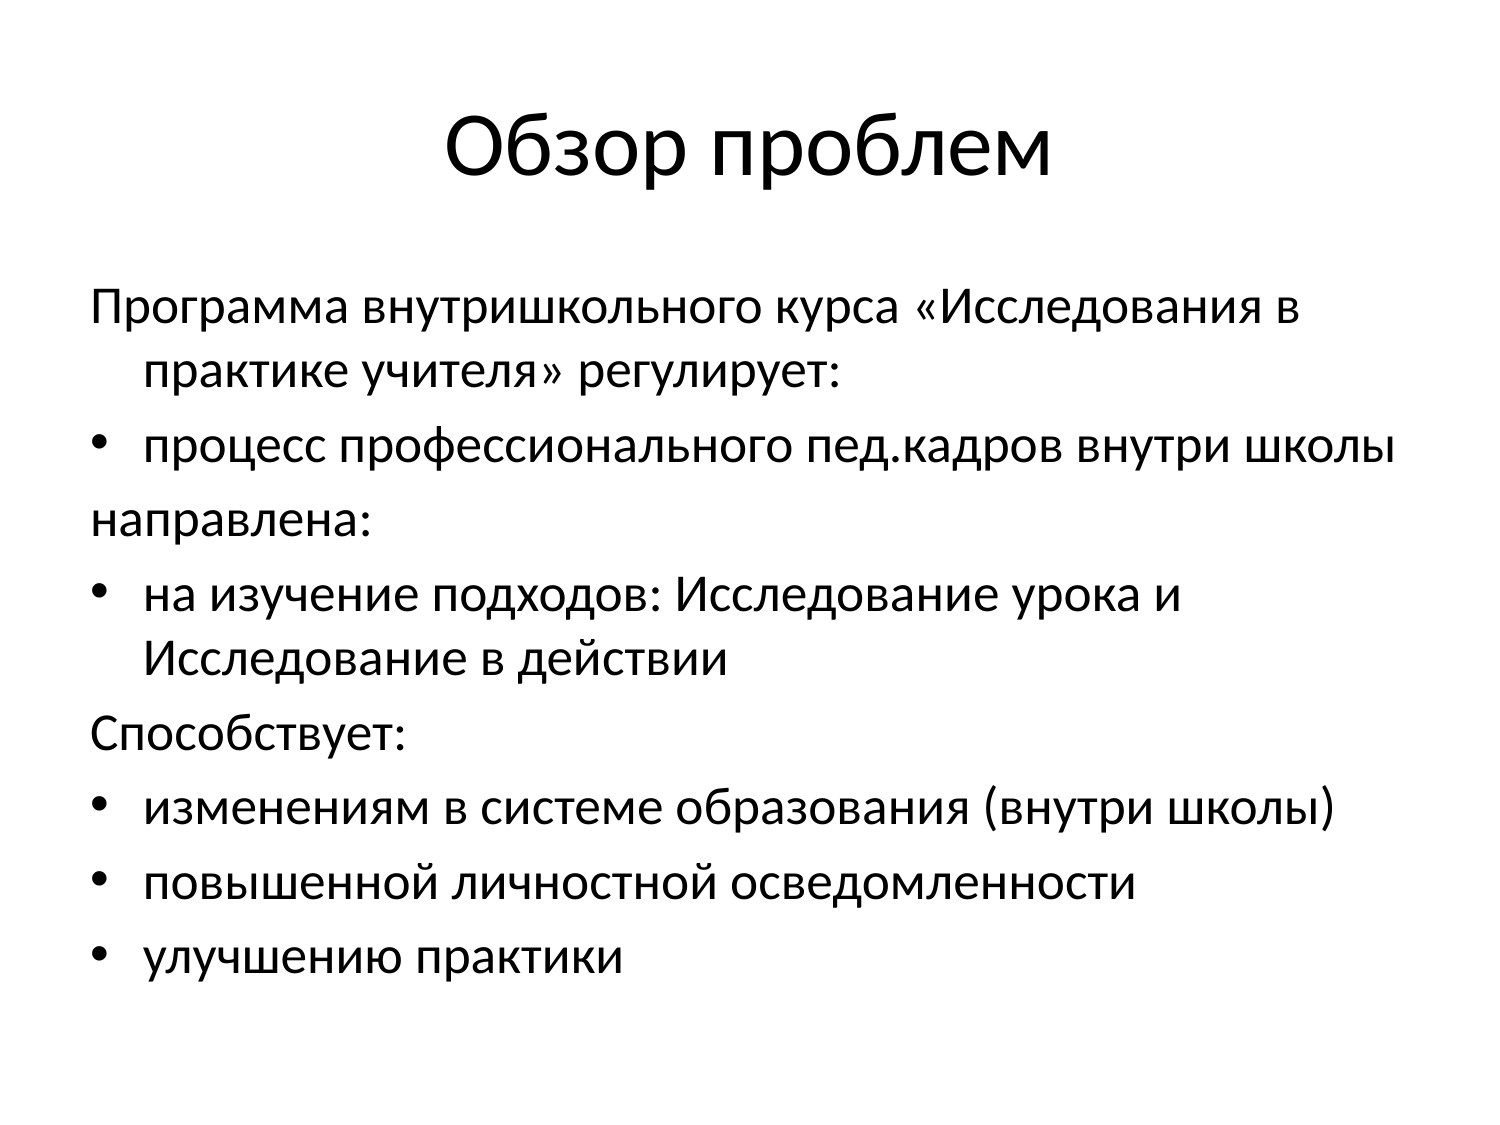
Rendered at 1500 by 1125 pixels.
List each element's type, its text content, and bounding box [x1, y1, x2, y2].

list Программа внутришкольного курса «Исследования в практике учителя» регулирует: процесс профессионального пед.кадров внутри школы направлена: на изучение подходов: Исследование урока и Исследование в действии Способствует: изменениям в системе образования (внутри школы) повышенной личностной осведомленности улучшению практики [75, 262, 1425, 1005]
title Обзор проблем [75, 45, 1425, 233]
